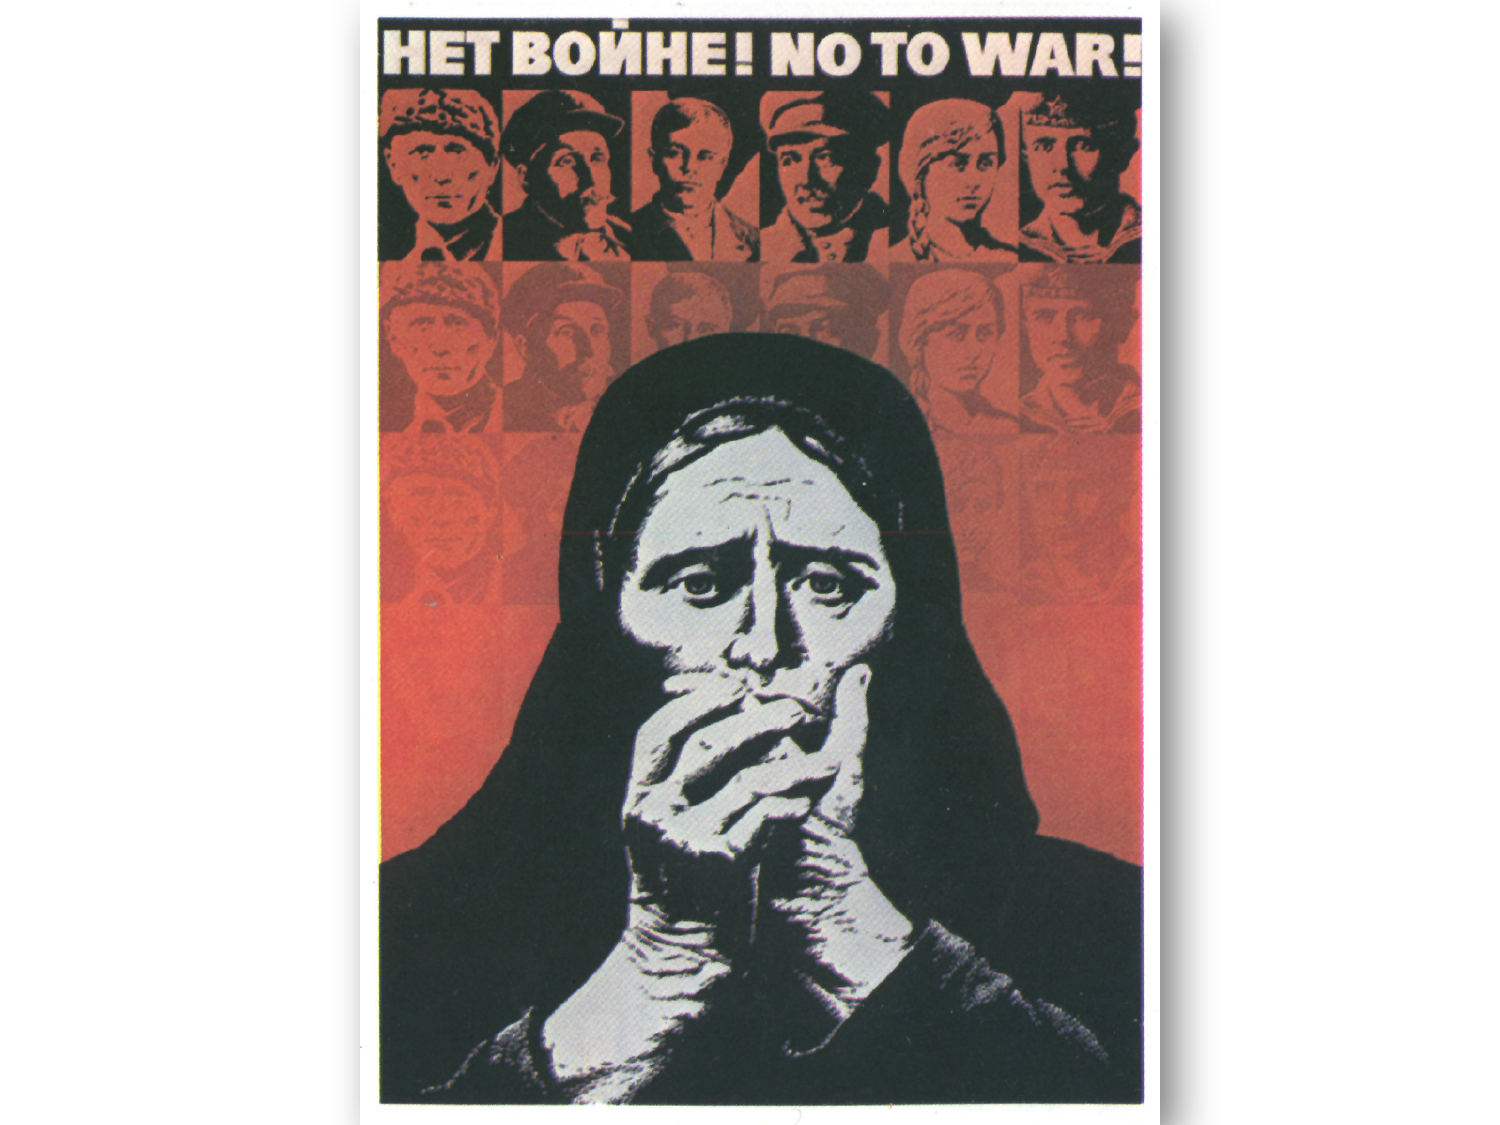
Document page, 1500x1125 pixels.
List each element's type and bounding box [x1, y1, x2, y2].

picture [360, 0, 1160, 1125]
